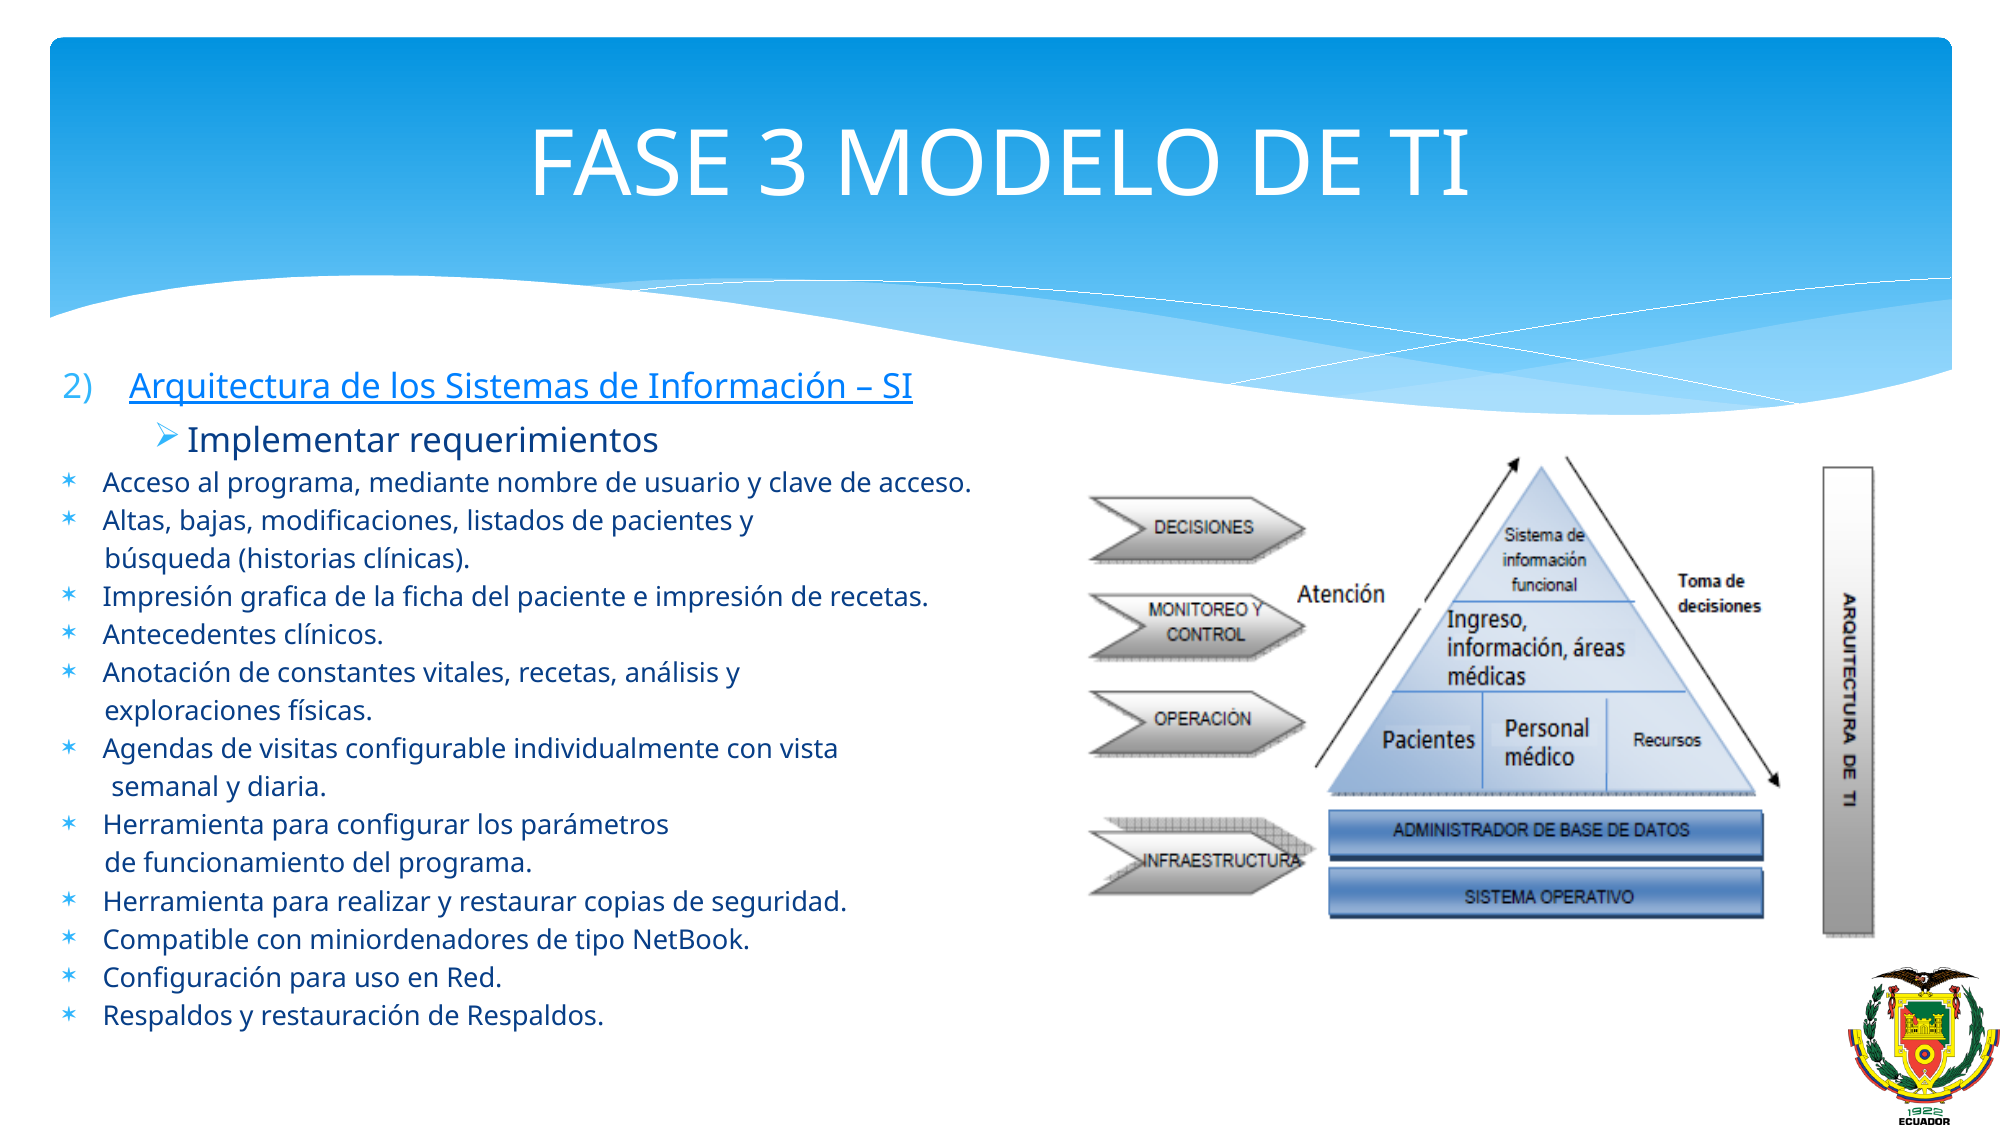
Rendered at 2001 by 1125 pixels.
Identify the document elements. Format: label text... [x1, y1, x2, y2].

picture [1848, 967, 2000, 1125]
picture [1078, 419, 1885, 948]
title FASE 3 MODELO DE TI [99, 55, 1900, 261]
list Arquitectura de los Sistemas de Información – SI Implementar requerimientos Acceso al programa, mediante nombre de usuario y clave de acceso. Altas, bajas, modificaciones, listados de pacientes y búsqueda (historias clínicas). Impresión grafica de la ficha del paciente e impresión de recetas. Antecedentes clínicos. Anotación de constantes vitales, recetas, análisis y exploraciones físicas. Agendas de visitas configurable individualmente con vista semanal y diaria. Herramienta para configurar los parámetros de funcionamiento del programa. Herramienta para realizar y restaurar copias de seguridad. Compatible con miniordenadores de tipo NetBook. Configuración para uso en Red. Respaldos y restauración de Respaldos. [47, 356, 1673, 1047]
